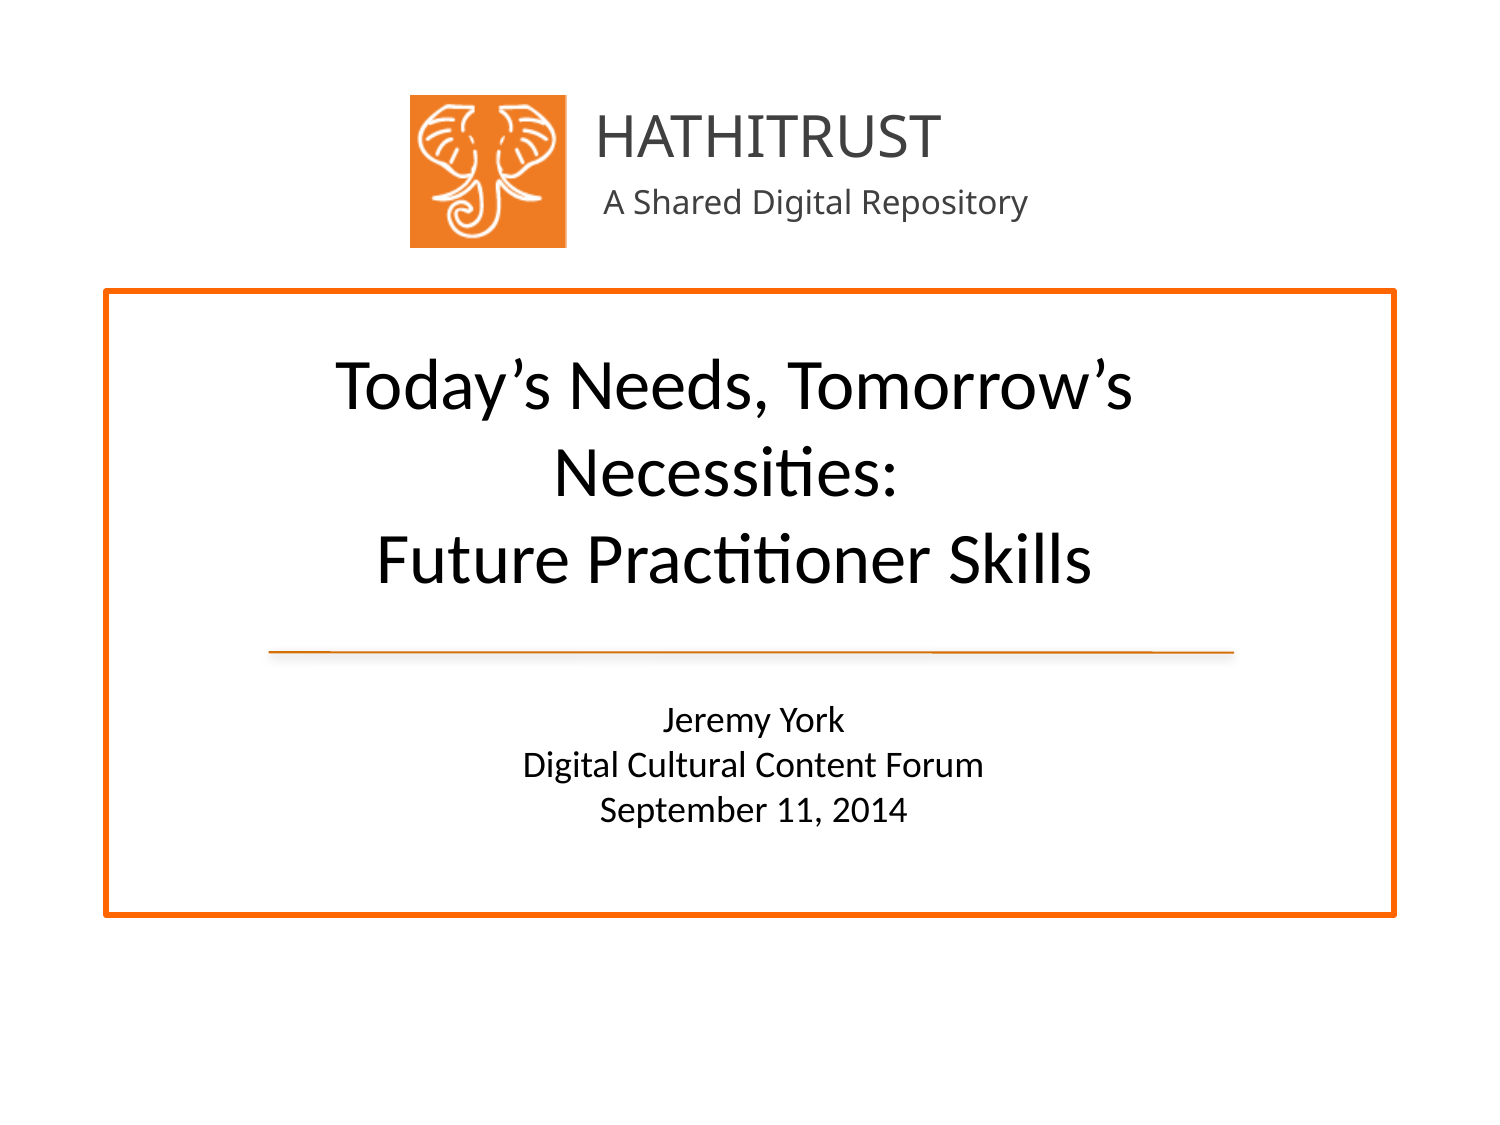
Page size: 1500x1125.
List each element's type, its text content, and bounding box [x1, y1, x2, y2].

text_box [592, 897, 1083, 1088]
text_box Jeremy York Digital Cultural Content Forum September 11, 2014 [179, 688, 1329, 838]
title Today’s Needs, Tomorrow’s Necessities: Future Practitioner Skills [179, 328, 1291, 607]
picture [410, 95, 567, 248]
